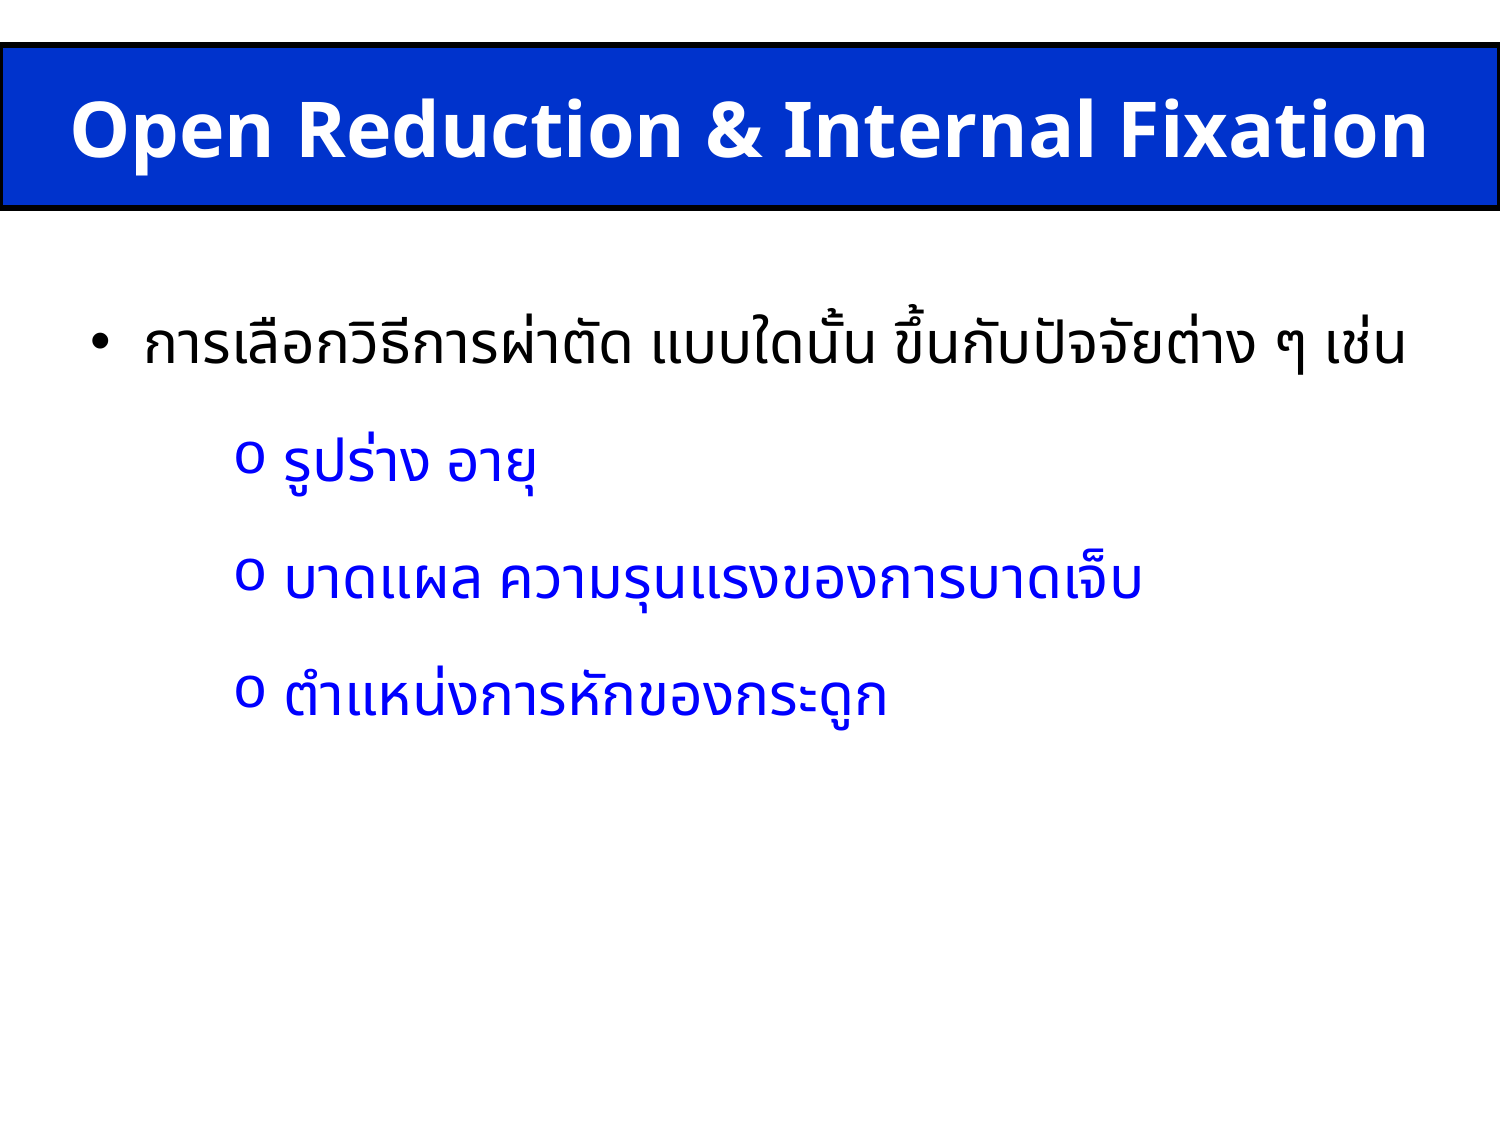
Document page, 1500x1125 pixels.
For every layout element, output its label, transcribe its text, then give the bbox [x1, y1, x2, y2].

title Open Reduction & Internal Fixation [0, 45, 1500, 209]
list การเลือกวิธีการผ่าตัด แบบใดนั้น ขึ้นกับปัจจัยต่าง ๆ เช่น รูปร่าง อายุ บาดแผล ความรุนแรงของการบาดเจ็บ ตำแหน่งการหักของกระดูก [75, 262, 1425, 835]
